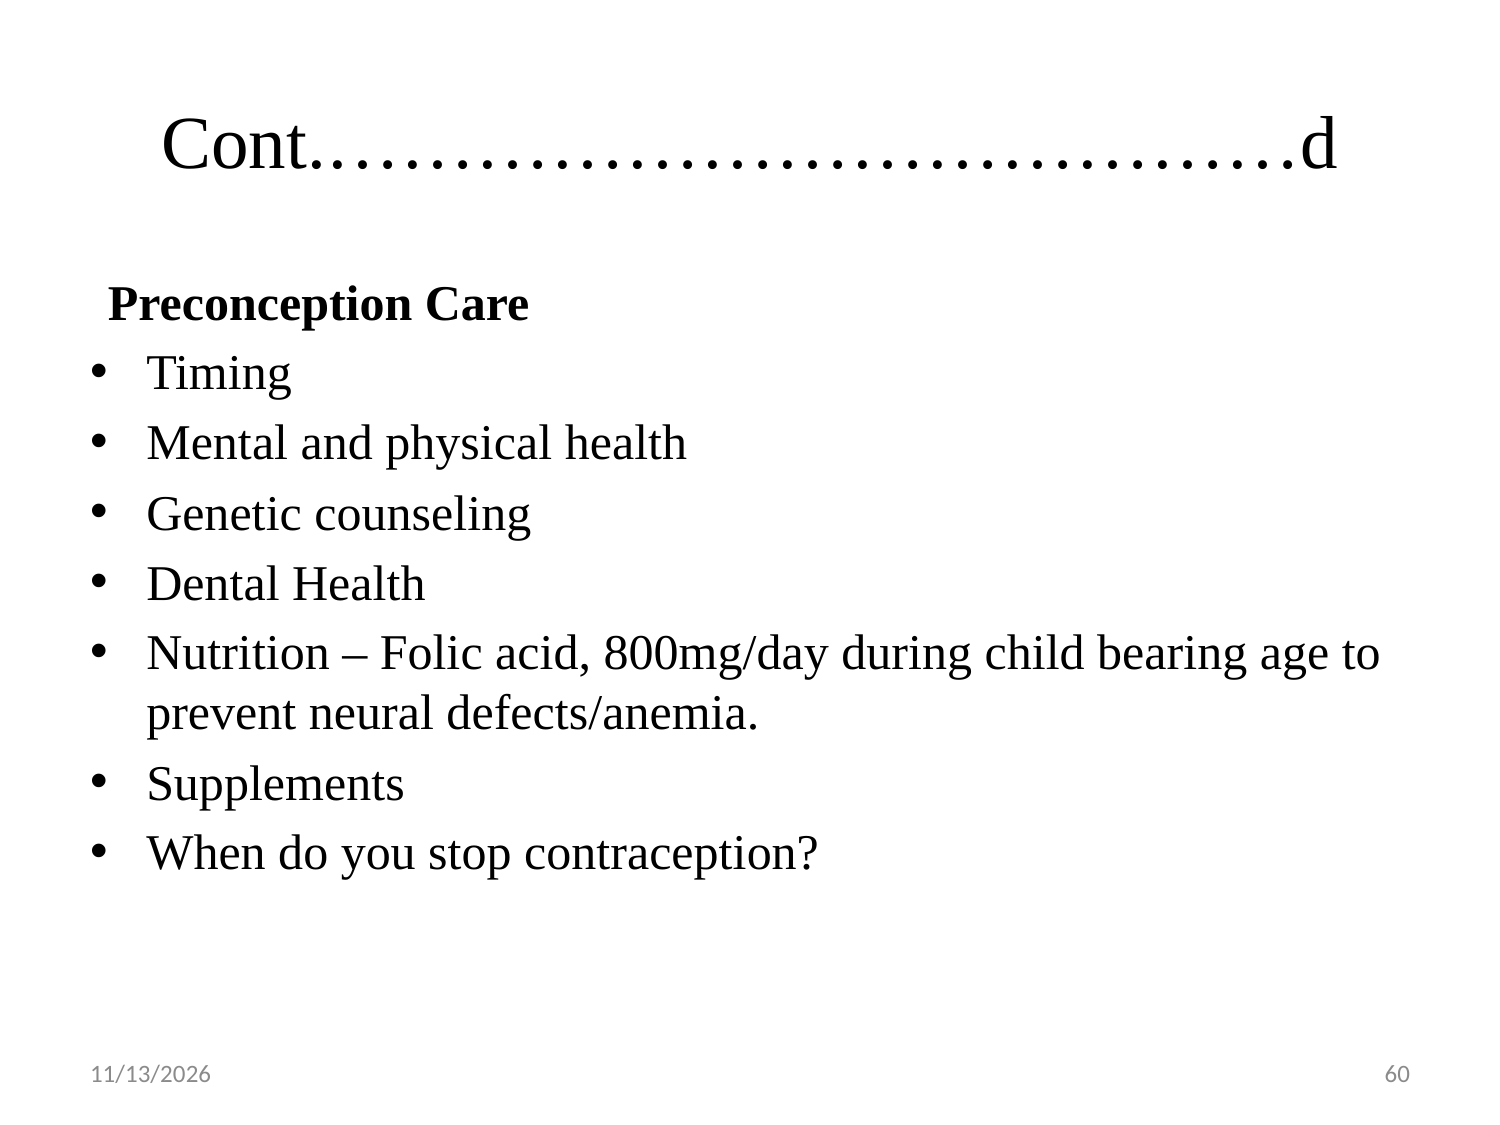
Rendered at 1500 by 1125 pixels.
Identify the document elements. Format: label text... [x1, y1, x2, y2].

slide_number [75, 1042, 425, 1103]
title Cont.…………………………………d [75, 45, 1425, 233]
list Preconception Care Timing Mental and physical health Genetic counseling Dental Health Nutrition – Folic acid, 800mg/day during child bearing age to prevent neural defects/anemia. Supplements When do you stop contraception? [75, 262, 1425, 1005]
slide_number 60 [1074, 1042, 1425, 1103]
